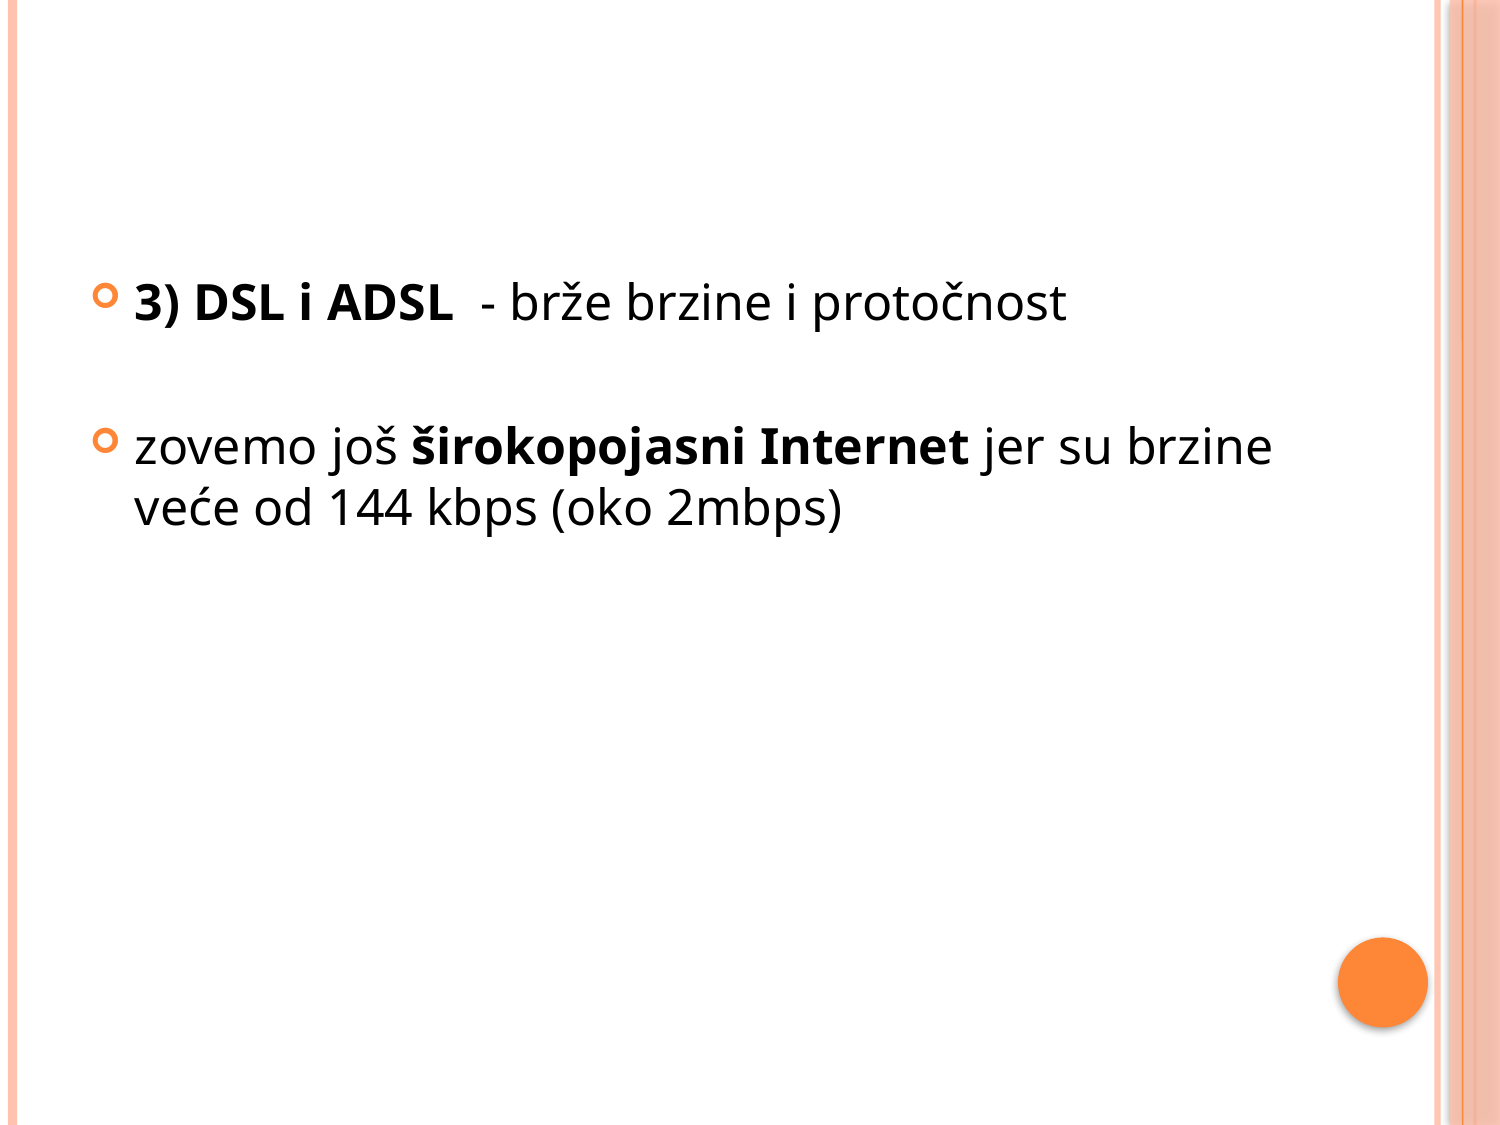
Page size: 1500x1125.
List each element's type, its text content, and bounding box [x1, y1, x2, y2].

list 3) DSL i ADSL - brže brzine i protočnost zovemo još širokopojasni Internet jer su brzine veće od 144 kbps (oko 2mbps) [75, 262, 1300, 1062]
